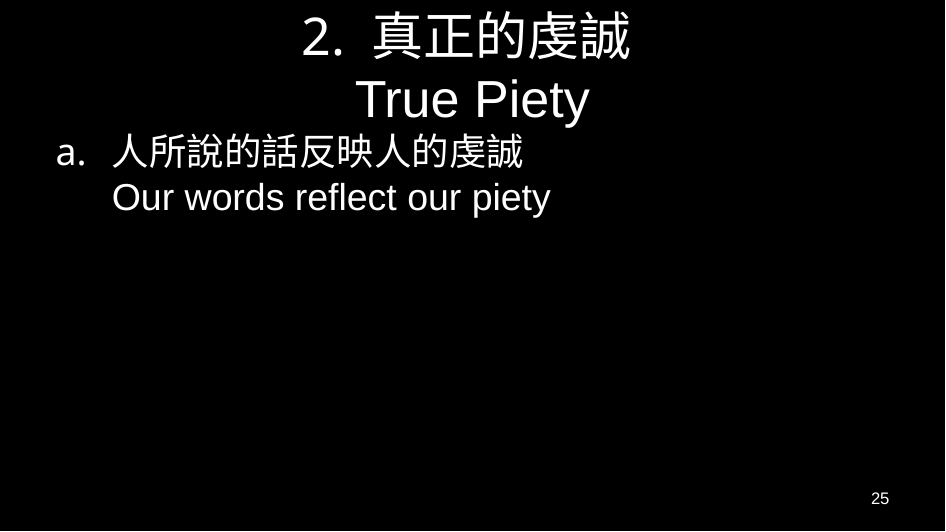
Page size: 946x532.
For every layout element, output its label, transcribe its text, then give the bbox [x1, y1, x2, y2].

title 2. 真正的虔誠 True Piety [46, 21, 899, 111]
slide_number 25 [677, 483, 899, 522]
list 人所說的話反映人的虔誠 Our words reflect our piety [46, 123, 899, 475]
